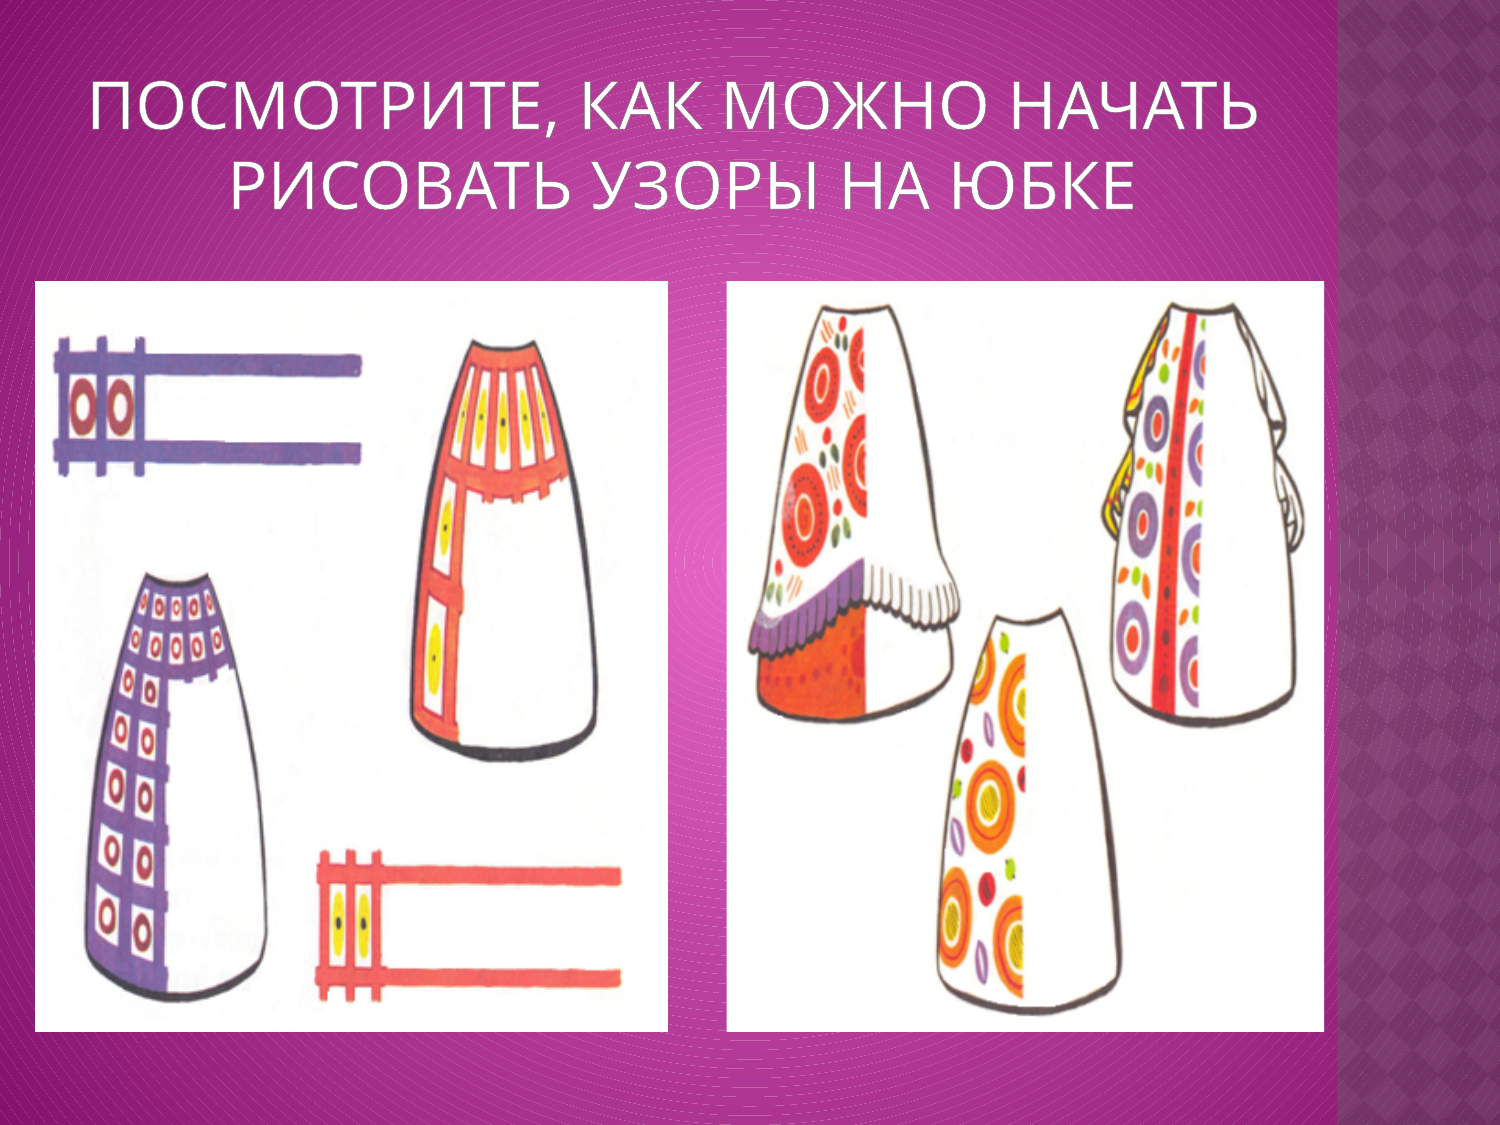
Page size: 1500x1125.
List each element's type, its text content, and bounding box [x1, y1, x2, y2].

title Посмотрите, как можно начать рисовать узоры на юбке [35, 35, 1313, 223]
picture [34, 280, 669, 1032]
picture [726, 280, 1325, 1032]
